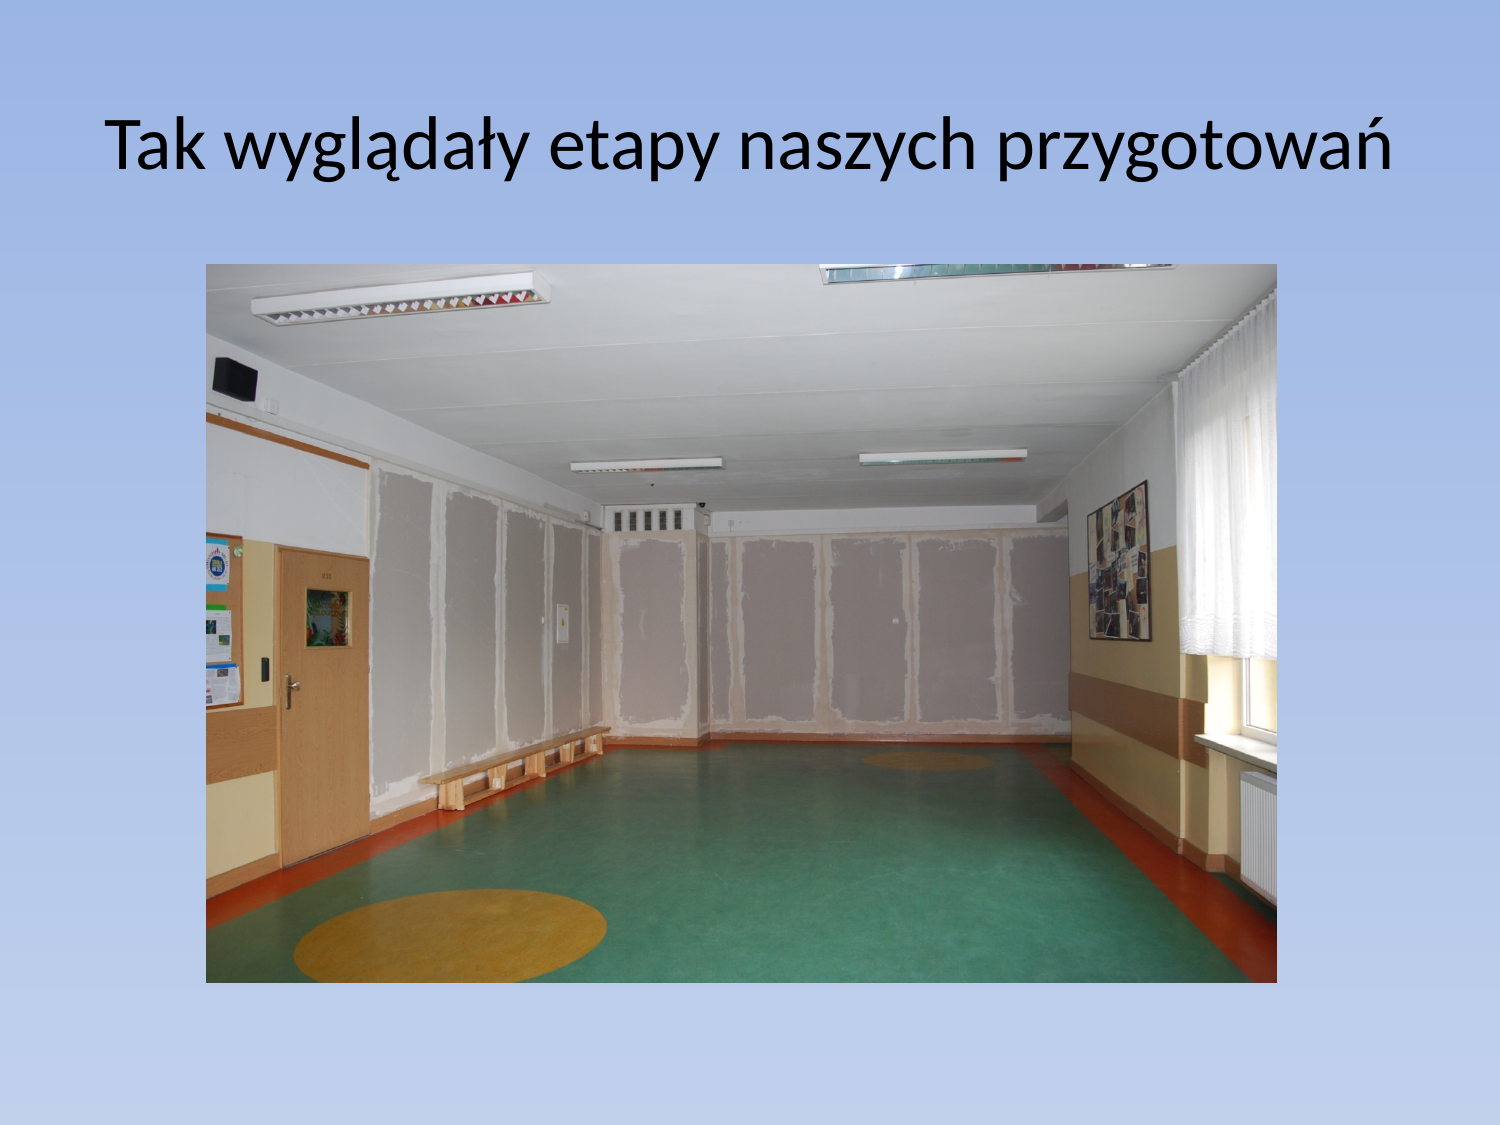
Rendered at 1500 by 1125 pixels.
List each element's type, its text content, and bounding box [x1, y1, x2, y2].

title Tak wyglądały etapy naszych przygotowań [75, 45, 1425, 233]
picture [206, 263, 1277, 983]
